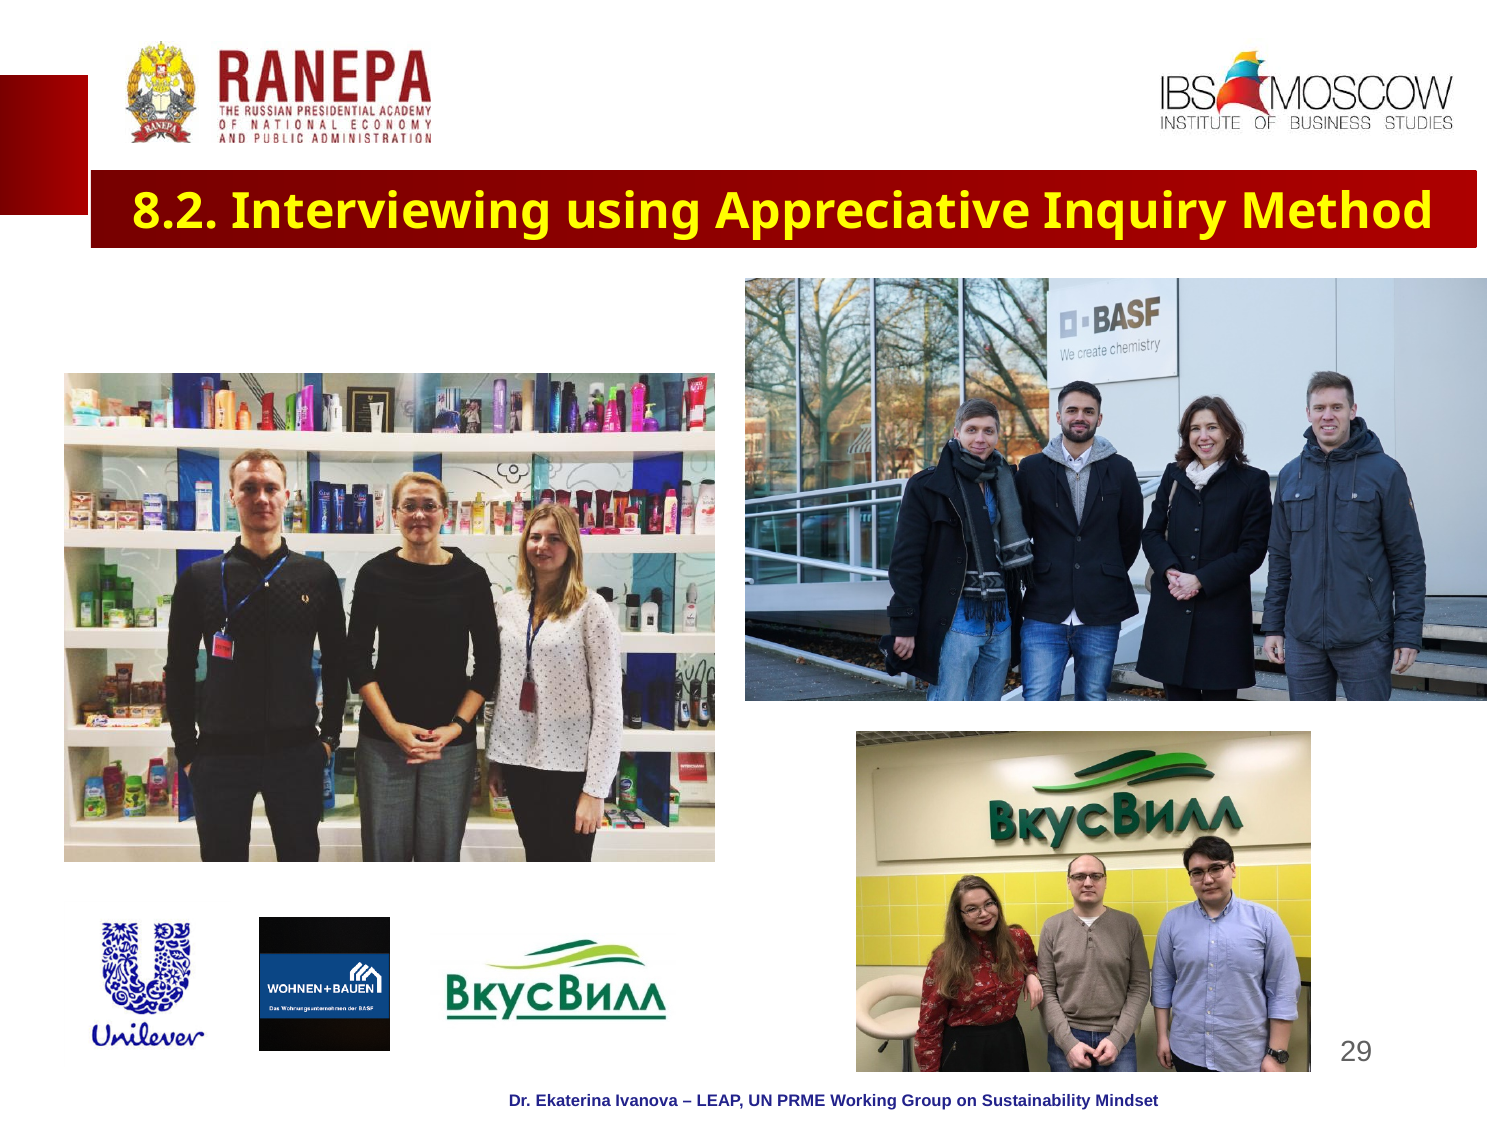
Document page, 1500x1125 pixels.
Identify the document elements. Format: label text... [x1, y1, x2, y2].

picture [64, 901, 231, 1067]
picture [430, 933, 677, 1035]
picture [745, 278, 1487, 701]
picture [259, 916, 390, 1052]
text_box 8.2. Interviewing using Appreciative Inquiry Method [90, 170, 1477, 248]
picture [856, 731, 1311, 1073]
picture [1140, 38, 1475, 143]
picture [124, 40, 431, 143]
text_box Dr. Ekaterina Ivanova – LEAP, UN PRME Working Group on Sustainability Mindset [47, 1082, 1471, 1117]
picture [64, 373, 715, 862]
slide_number 29 [1074, 1024, 1388, 1082]
text_box [0, 75, 88, 215]
